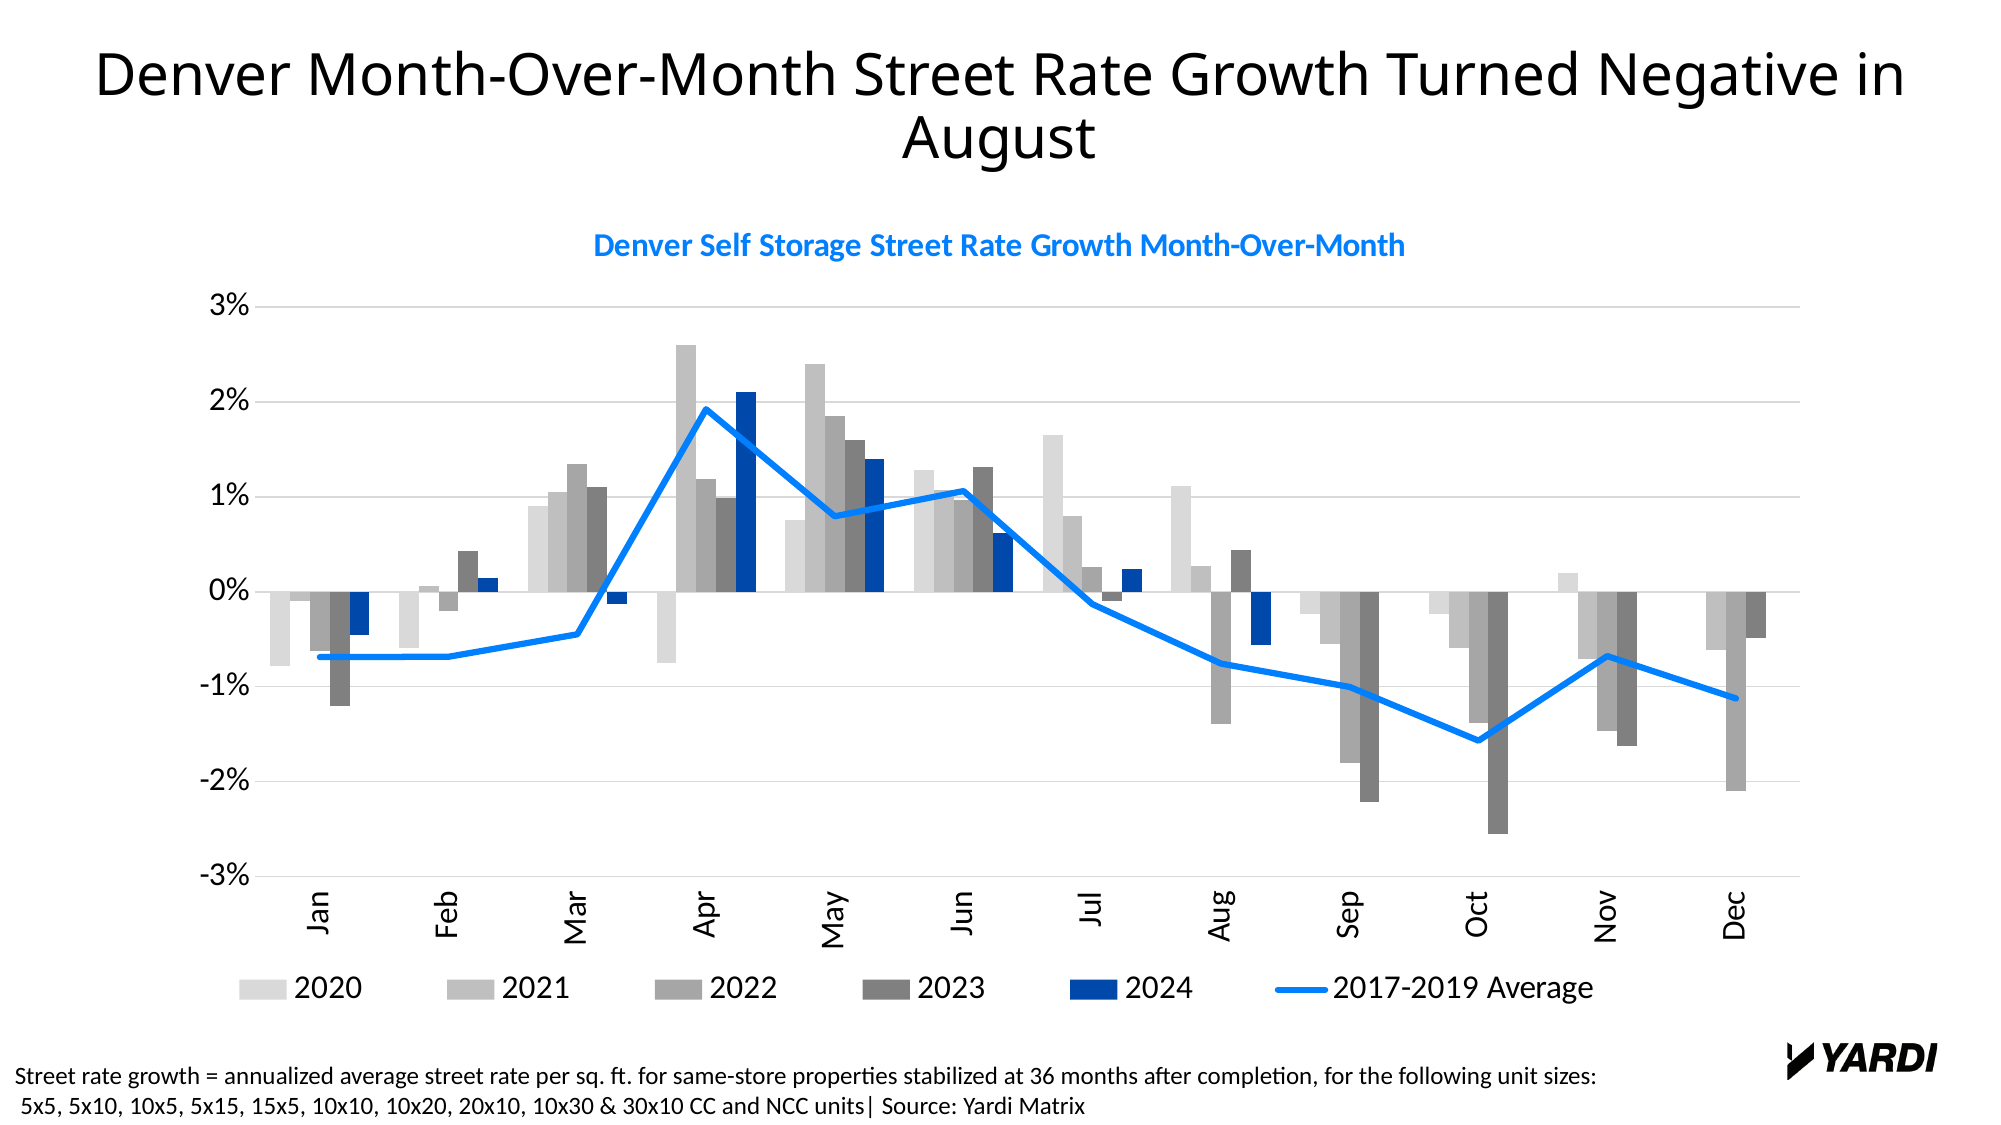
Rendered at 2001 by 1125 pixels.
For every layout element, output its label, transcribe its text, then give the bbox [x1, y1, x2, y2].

text_box Street rate growth = annualized average street rate per sq. ft. for same-store properties stabilized at 36 months after completion, for the following unit sizes: 5x5, 5x10, 10x5, 5x15, 15x5, 10x10, 10x20, 20x10, 10x30 & 30x10 CC and NCC units| Source: Yardi Matrix [0, 1052, 1767, 1125]
text_box Denver Month-Over-Month Street Rate Growth Turned Negative in August [0, 37, 2000, 111]
chart [166, 196, 1834, 1025]
